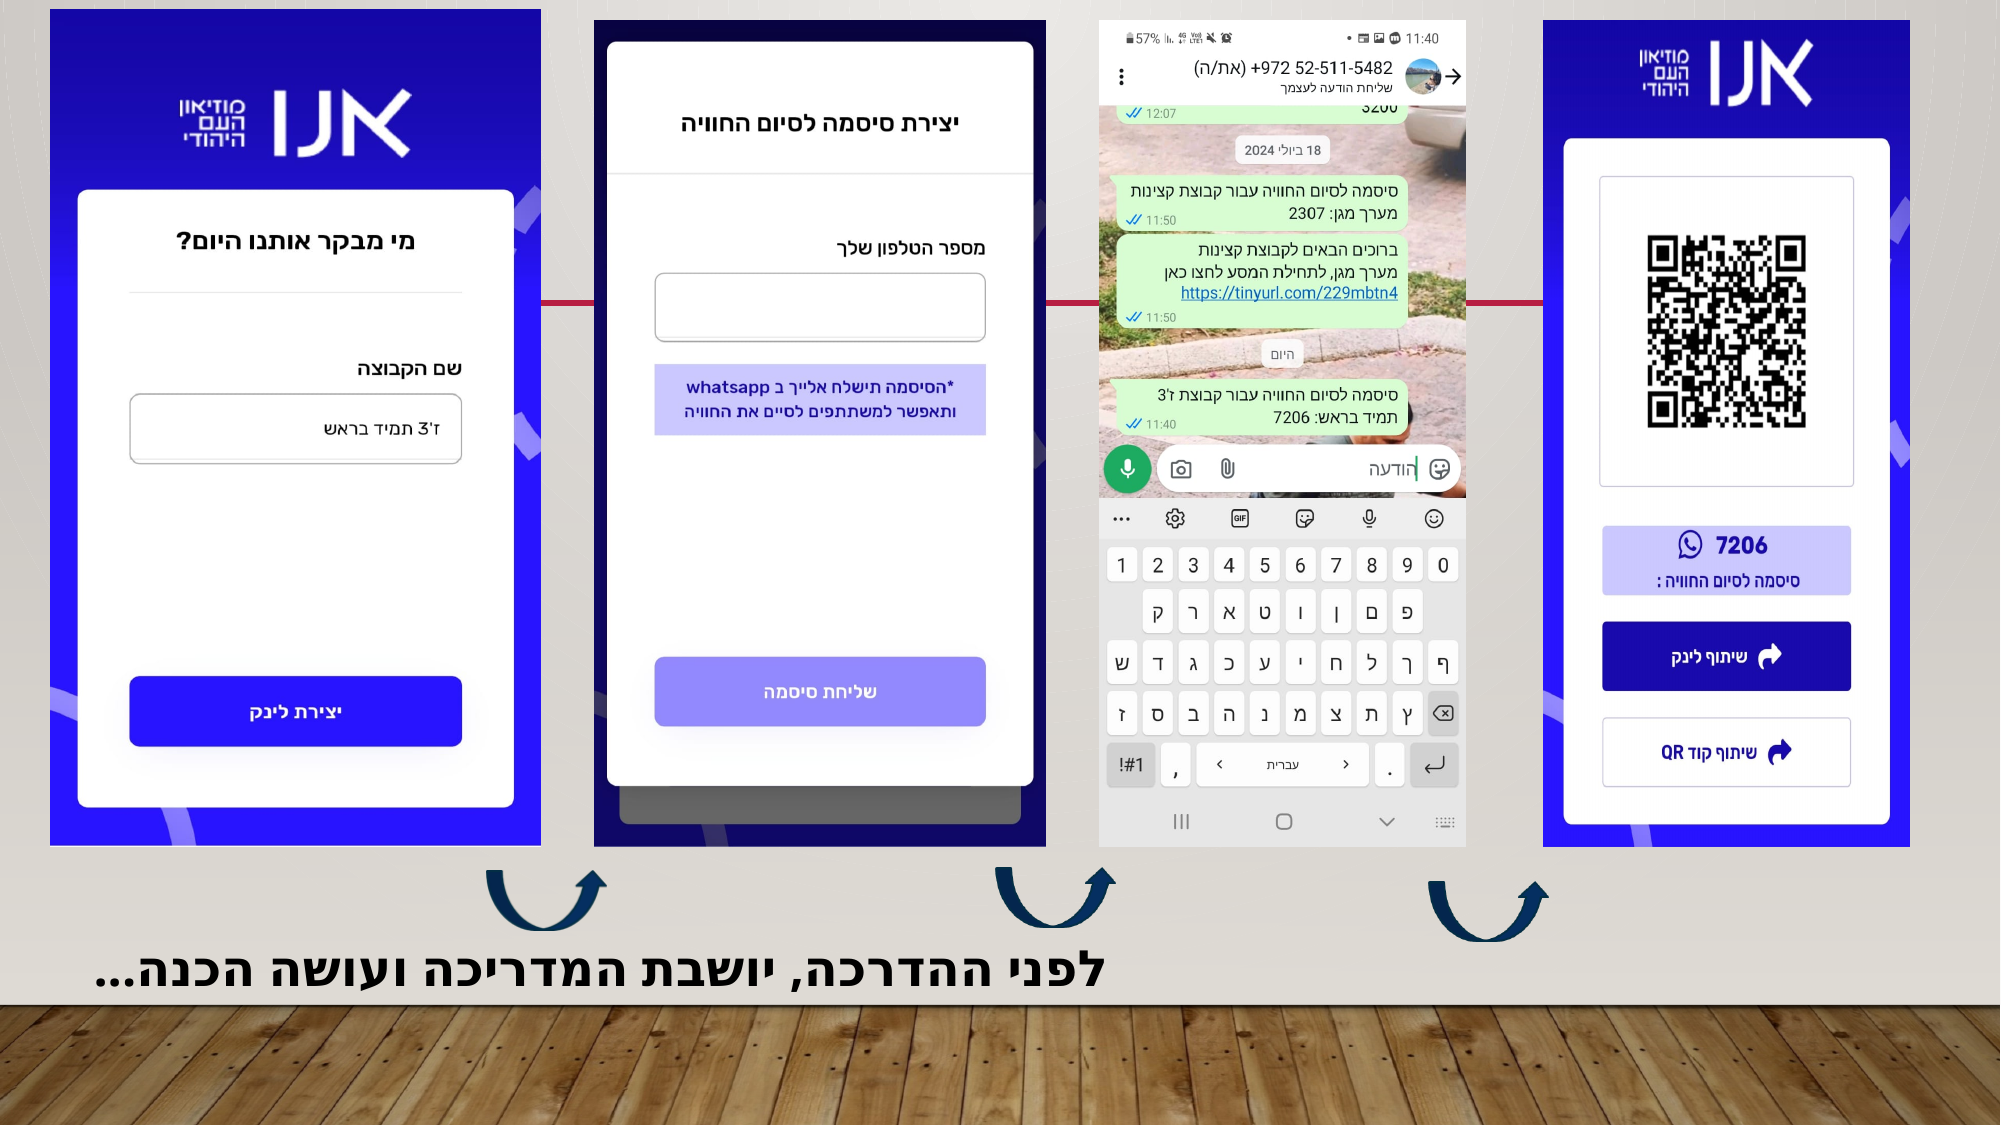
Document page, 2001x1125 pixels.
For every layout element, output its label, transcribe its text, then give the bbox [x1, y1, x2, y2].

picture [1498, 886, 1543, 939]
picture [594, 19, 1046, 848]
picture [1065, 872, 1110, 925]
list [50, 9, 541, 847]
picture [1012, 867, 1100, 925]
picture [1445, 881, 1533, 939]
picture [1427, 881, 1475, 943]
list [1543, 19, 1910, 848]
picture [1099, 19, 1466, 848]
picture [1537, 881, 1549, 895]
picture [1064, 867, 1117, 929]
picture [486, 870, 607, 932]
picture [1497, 899, 1549, 943]
picture [1431, 884, 1474, 939]
picture [998, 870, 1041, 925]
title לפני ההדרכה, יושבת המדריכה ועושה הכנה... [65, 935, 1466, 1020]
picture [995, 879, 1042, 929]
picture [0, 1005, 2000, 1125]
